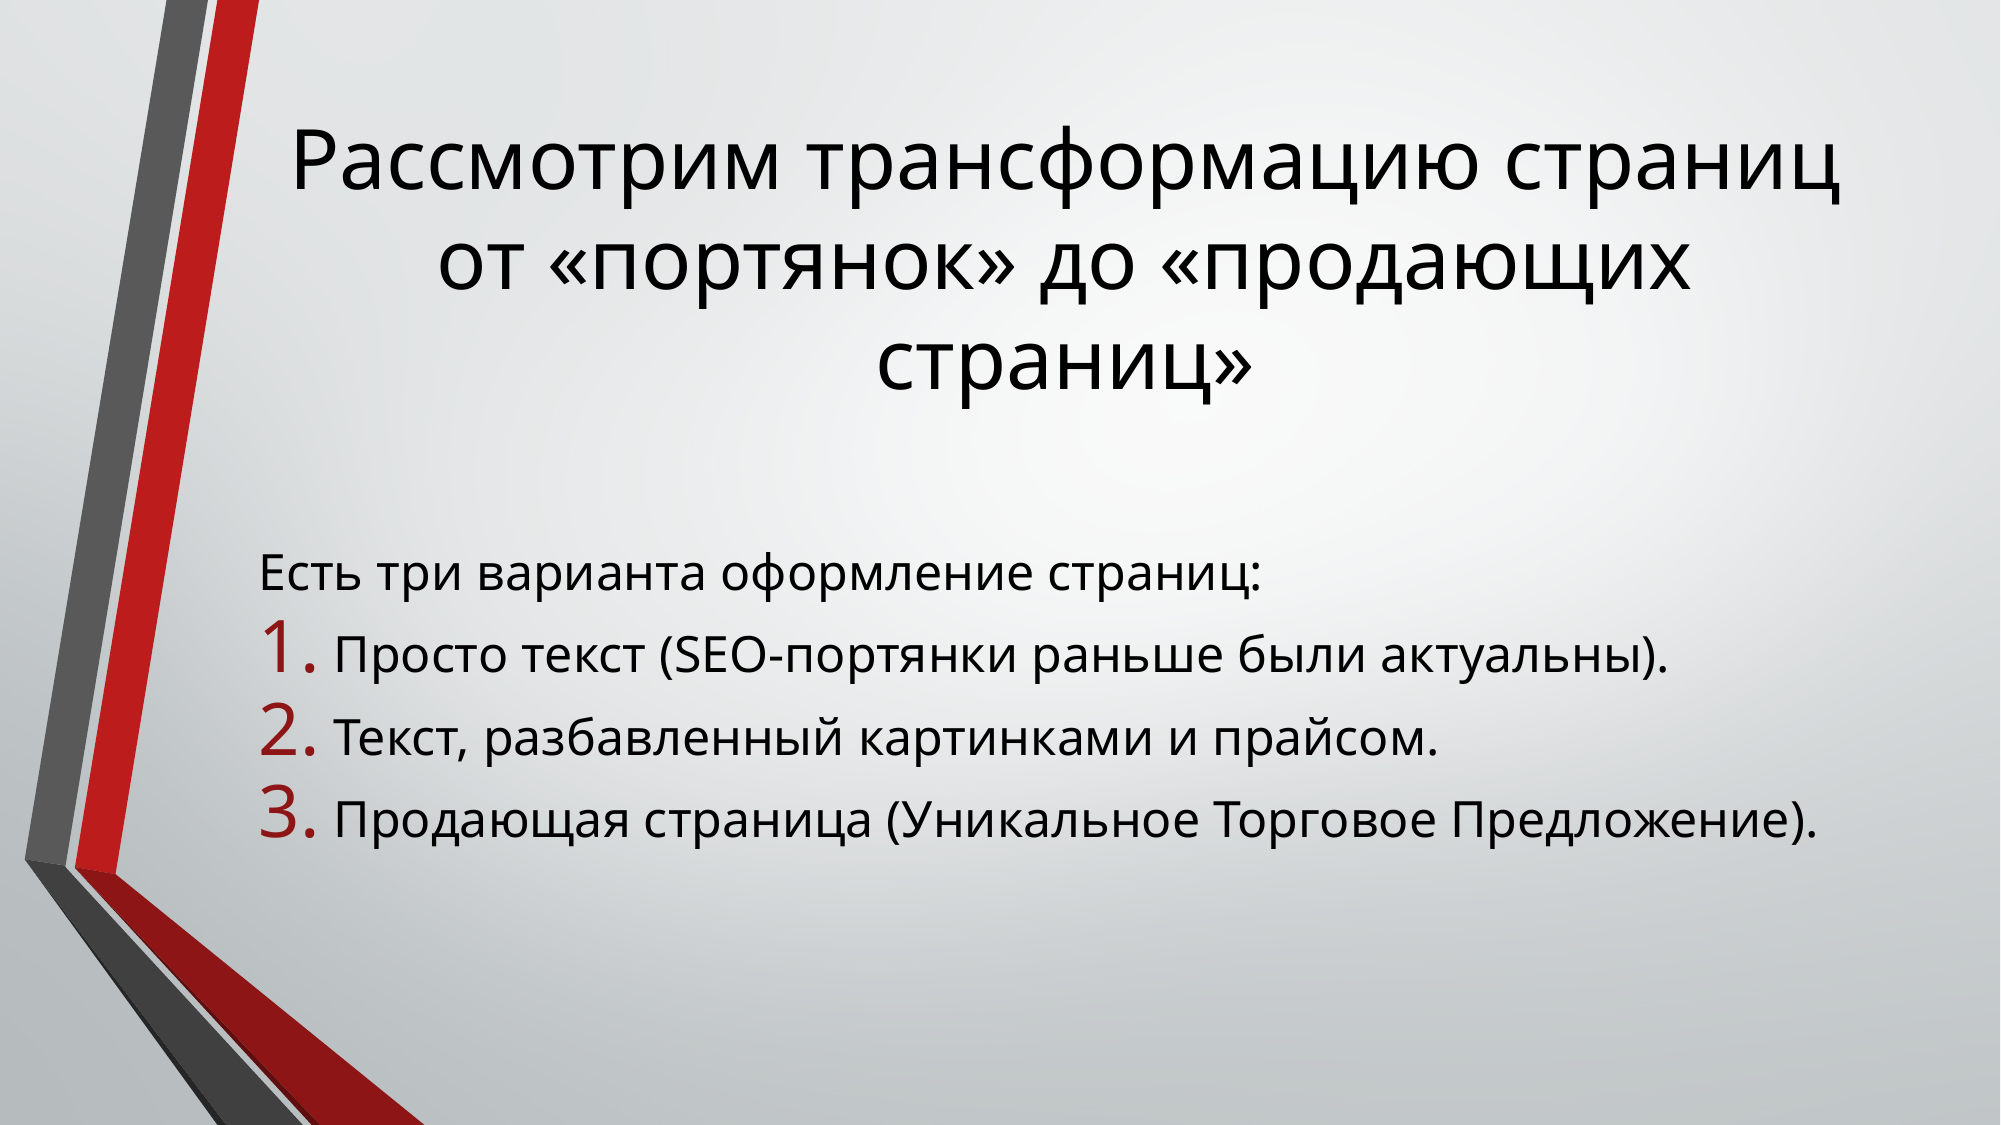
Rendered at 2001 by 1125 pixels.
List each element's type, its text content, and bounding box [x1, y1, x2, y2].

title Рассмотрим трансформацию страниц от «портянок» до «продающих страниц» [243, 112, 1887, 400]
list Есть три варианта оформление страниц: Просто текст (SEO-портянки раньше были актуальны). Текст, разбавленный картинками и прайсом. Продающая страница (Уникальное Торговое Предложение). [243, 437, 1887, 950]
